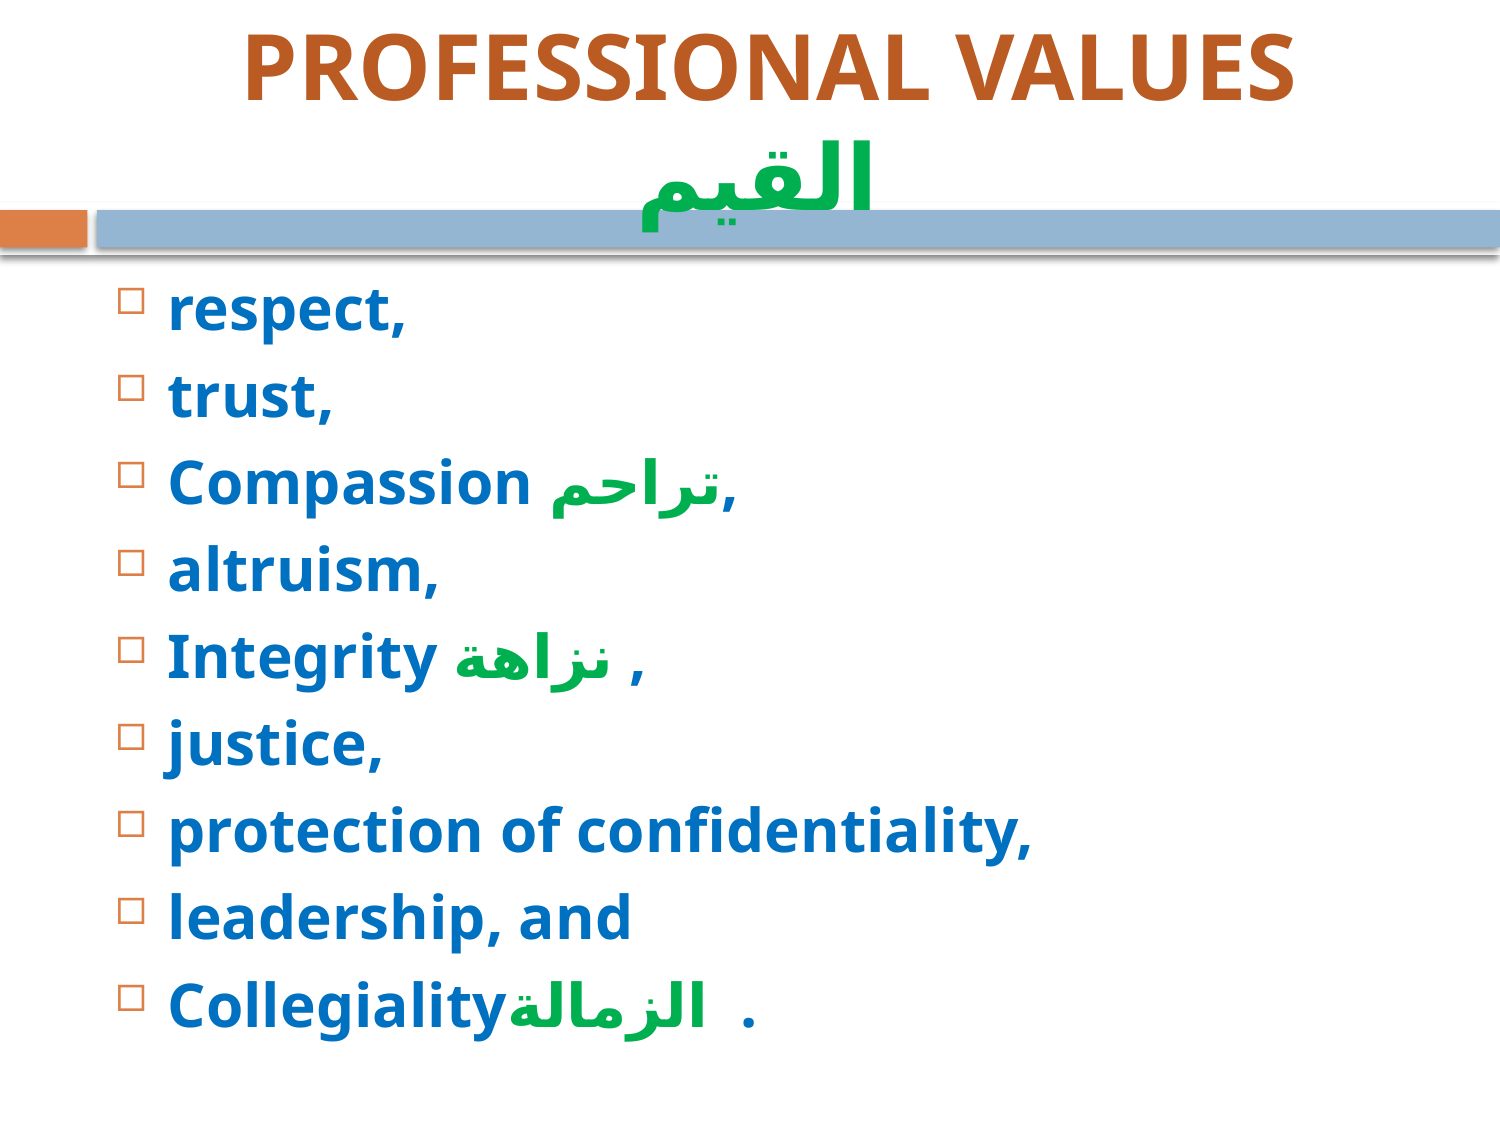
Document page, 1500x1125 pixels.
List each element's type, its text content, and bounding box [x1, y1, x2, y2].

list respect, trust, Compassion تراحم, altruism, Integrity نزاهة , justice, protection of confidentiality, leadership, and Collegialityالزمالة . [100, 262, 1438, 1075]
title PROFESSIONAL VALUES القيم [100, 37, 1438, 200]
